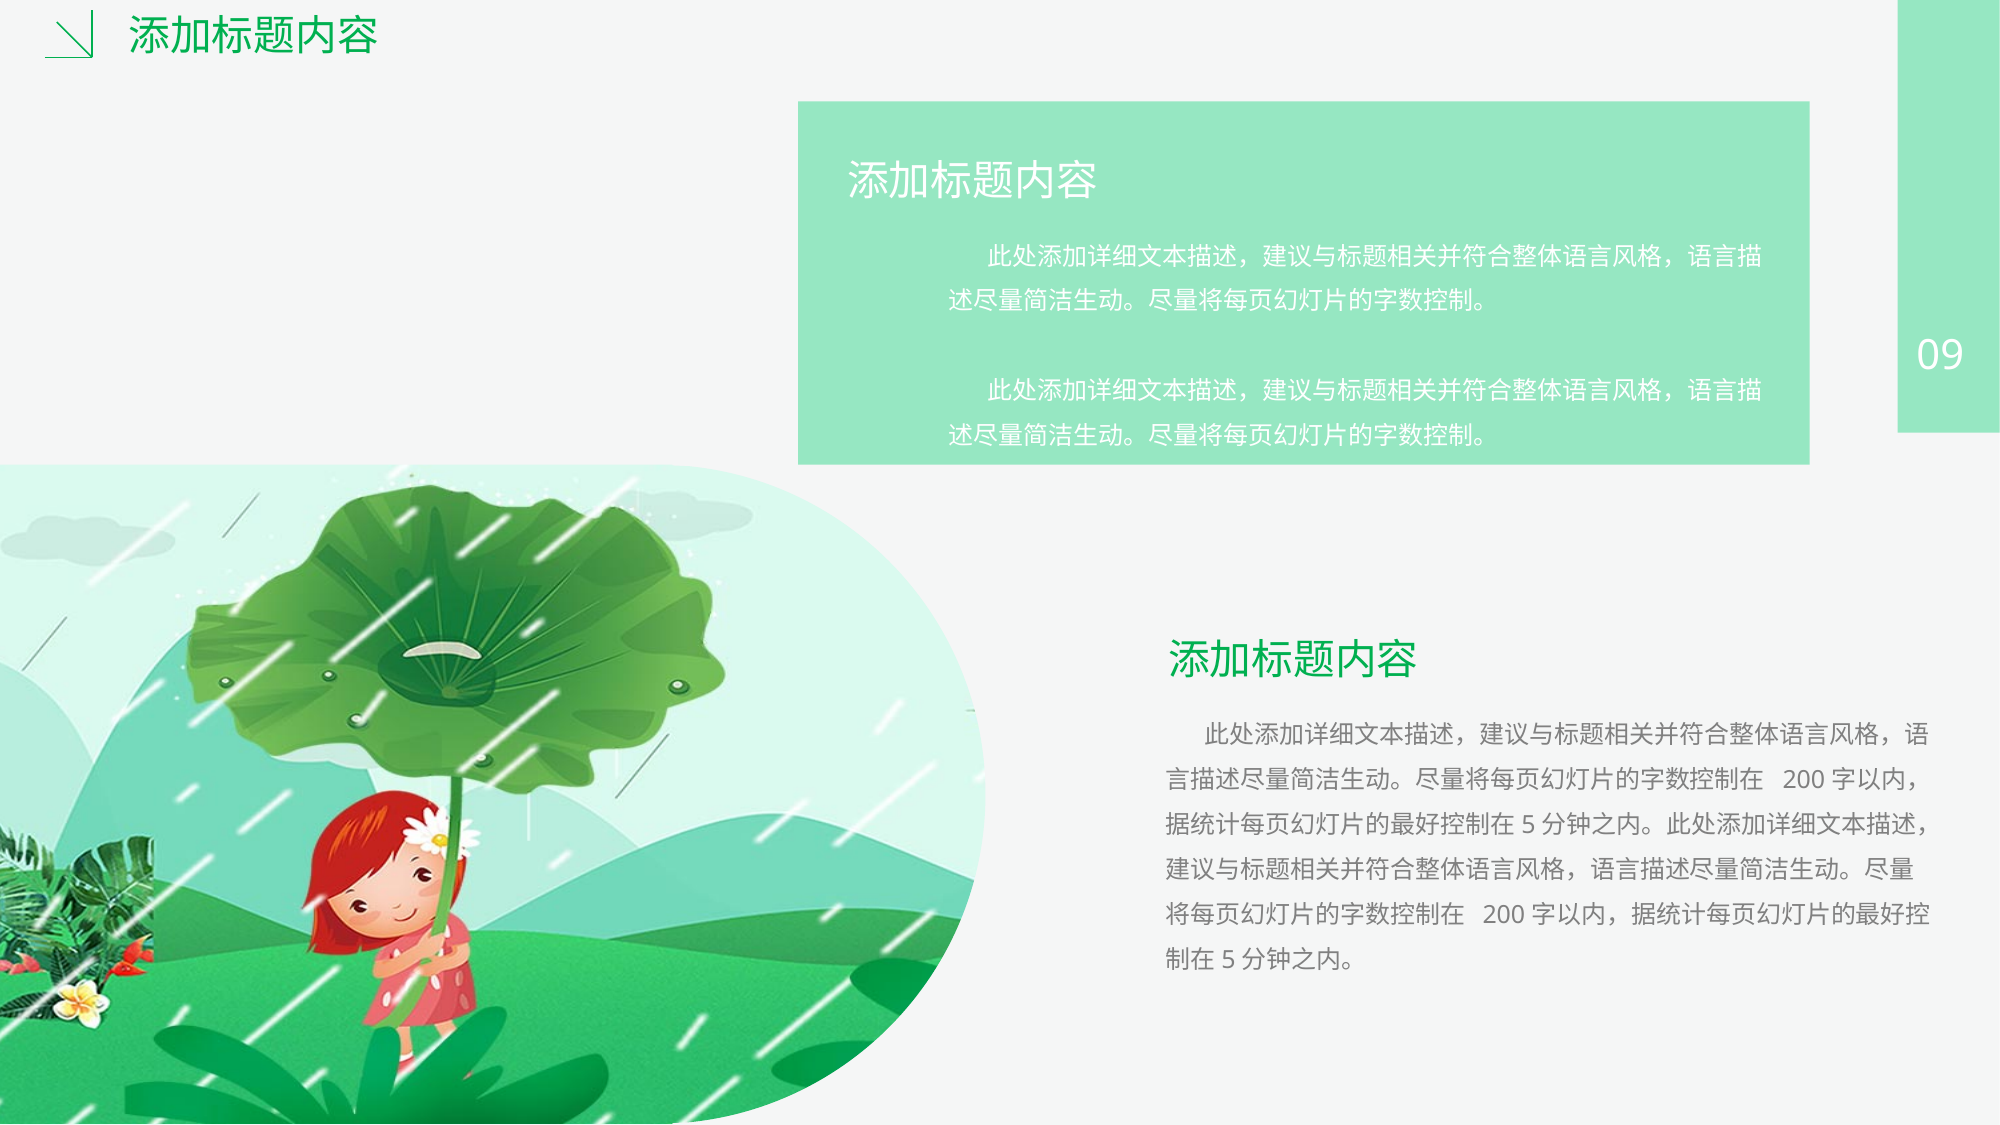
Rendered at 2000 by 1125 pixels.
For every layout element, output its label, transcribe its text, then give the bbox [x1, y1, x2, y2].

text_box 添加标题内容 [832, 146, 1152, 212]
text_box [1896, 0, 2000, 320]
text_box 09 [1846, 320, 2000, 386]
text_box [44, 9, 93, 58]
text_box 此处添加详细文本描述，建议与标题相关并符合整体语言风格，语言描述尽量简洁生动。尽量将每页幻灯片的字数控制在 200字以内，据统计每页幻灯片的最好控制在5分钟之内。此处添加详细文本描述，建议与标题相关并符合整体语言风格，语言描述尽量简洁生动。尽量将每页幻灯片的字数控制在 200字以内，据统计每页幻灯片的最好控制在5分钟之内。 [1165, 704, 1932, 892]
picture [0, 464, 986, 1125]
text_box 添加标题内容 [113, 1, 433, 66]
text_box 此处添加详细文本描述，建议与标题相关并符合整体语言风格，语言描述尽量简洁生动。尽量将每页幻灯片的字数控制。 此处添加详细文本描述，建议与标题相关并符合整体语言风格，语言描述尽量简洁生动。尽量将每页幻灯片的字数控制。 [949, 225, 1775, 401]
text_box 添加标题内容 [1153, 625, 1473, 691]
text_box [796, 99, 1812, 467]
text_box [1896, 386, 2000, 435]
